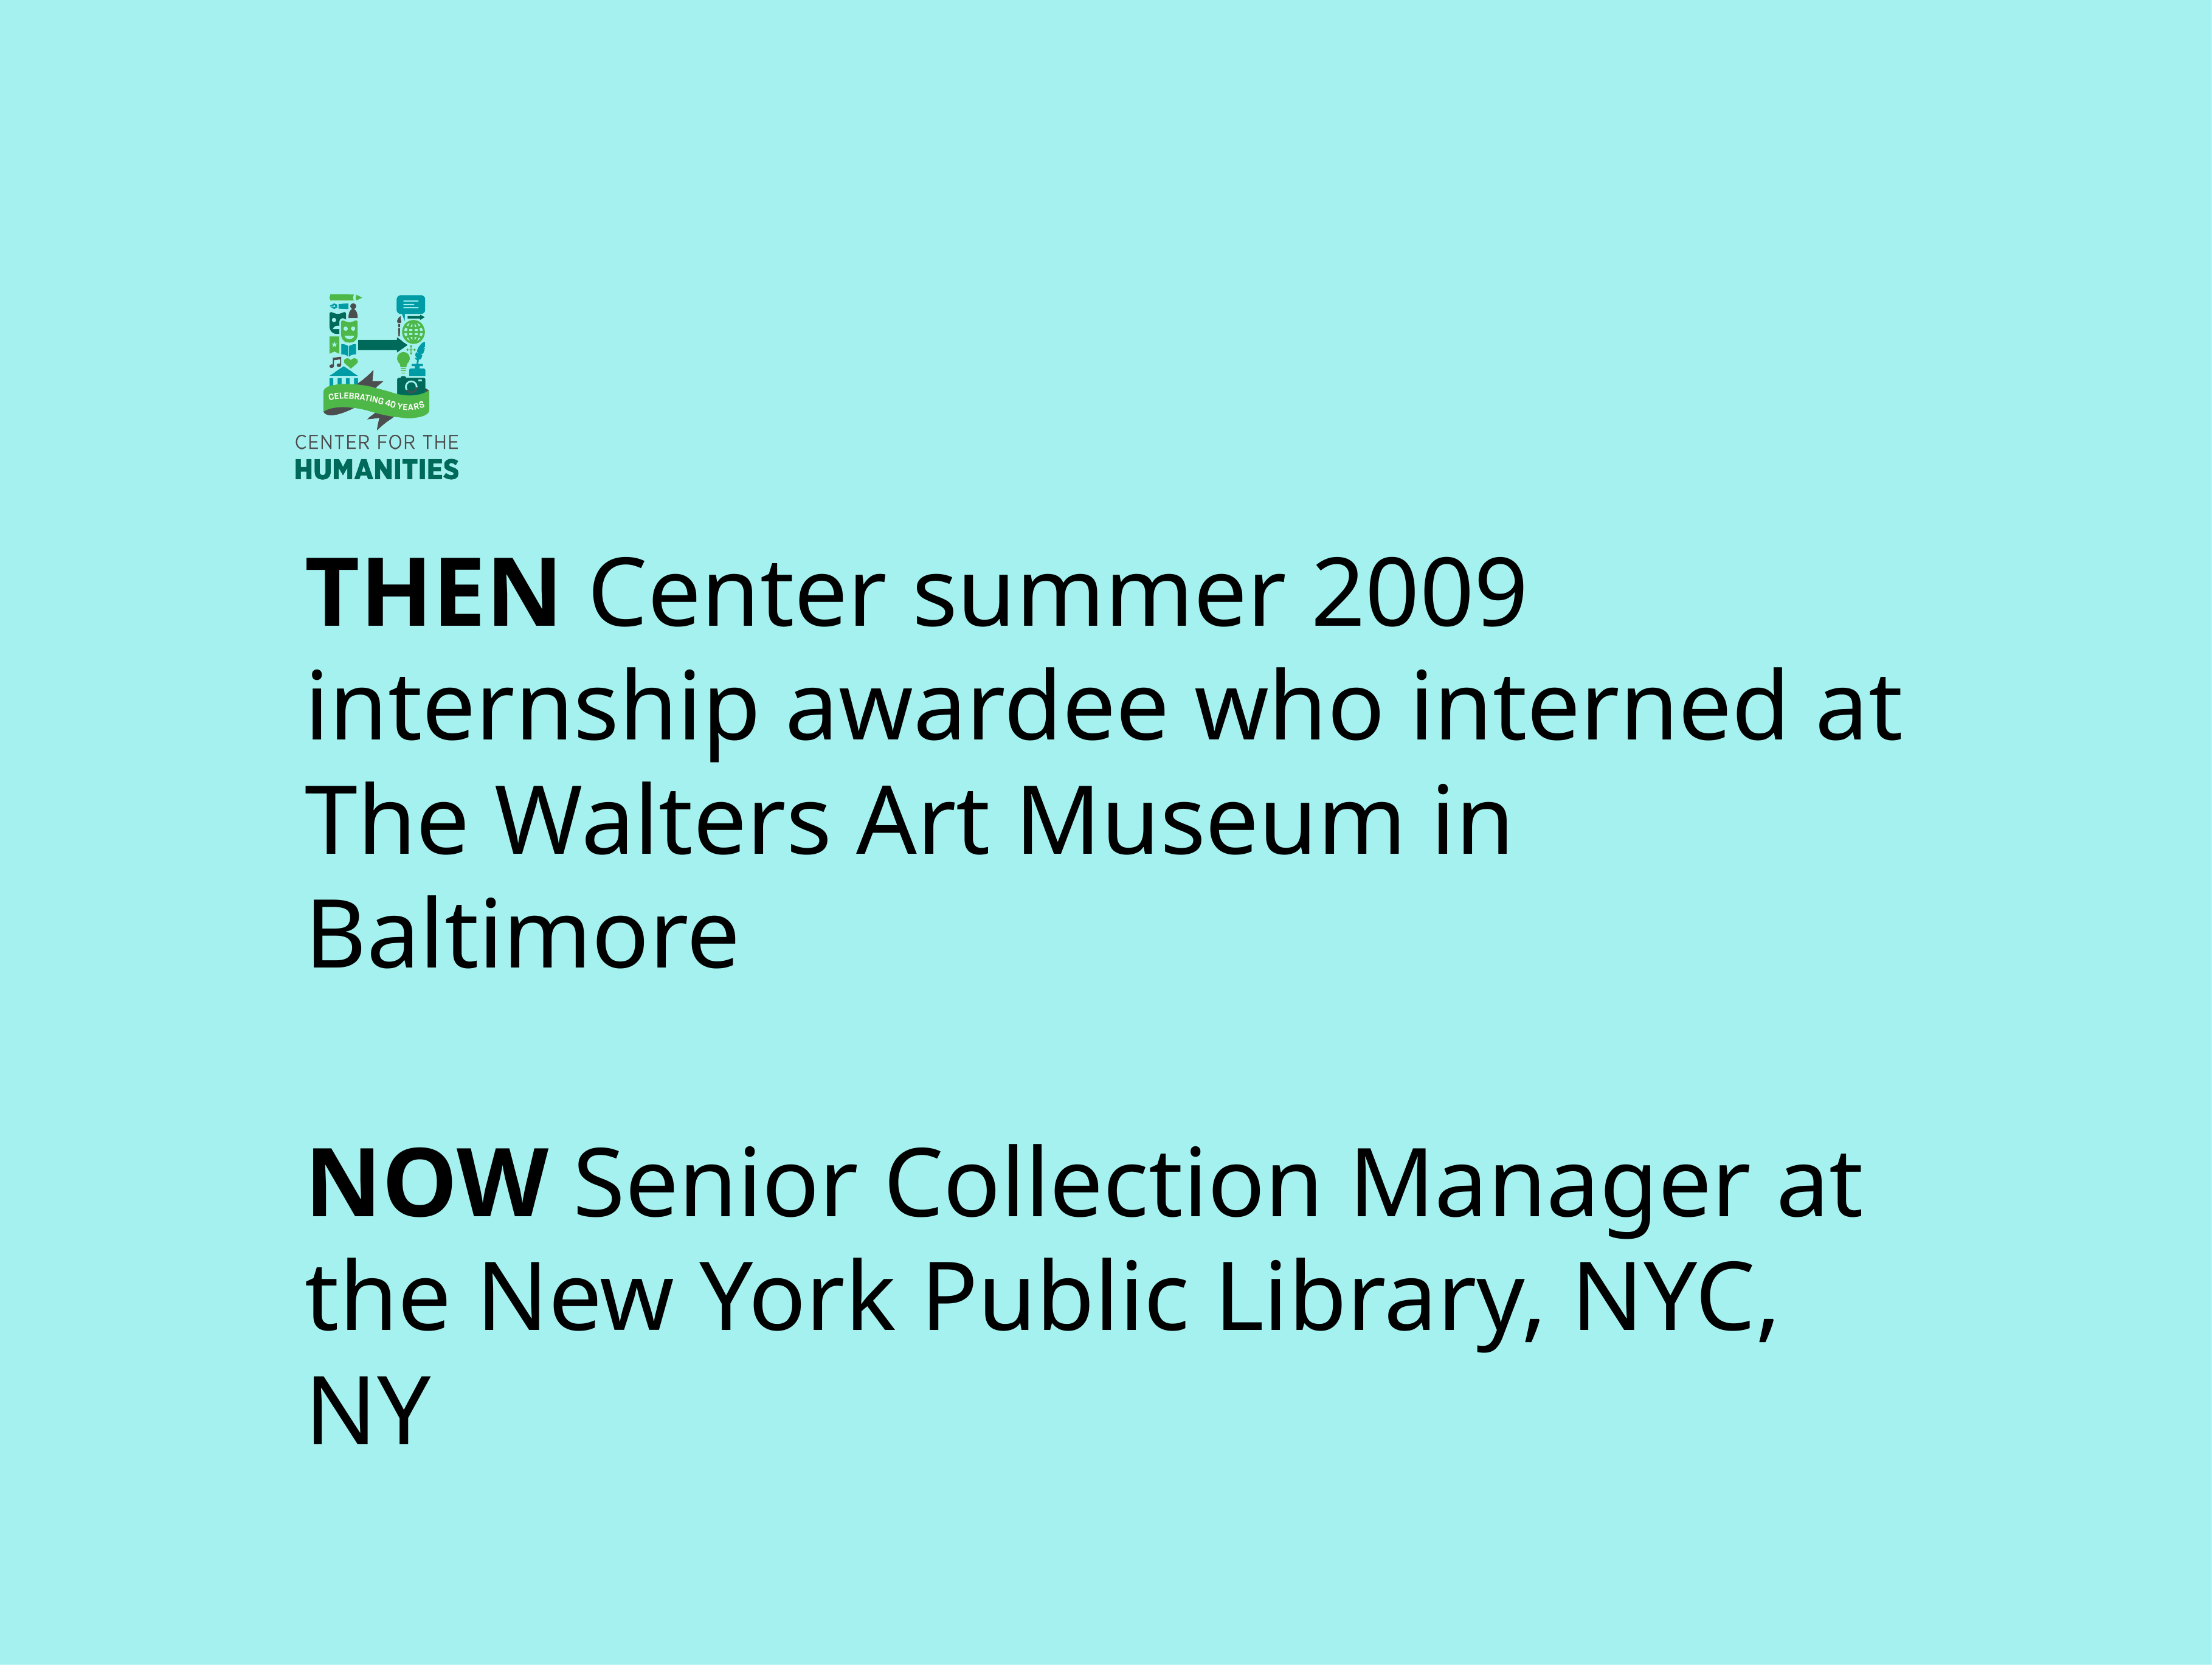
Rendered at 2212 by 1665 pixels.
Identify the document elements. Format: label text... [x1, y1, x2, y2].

text_box THEN Center summer 2009 internship awardee who interned at The Walters Art Museum in Baltimore NOW Senior Collection Manager at the New York Public Library, NYC, NY [296, 526, 1916, 1590]
subtitle [251, 171, 1999, 1487]
picture [296, 294, 458, 480]
